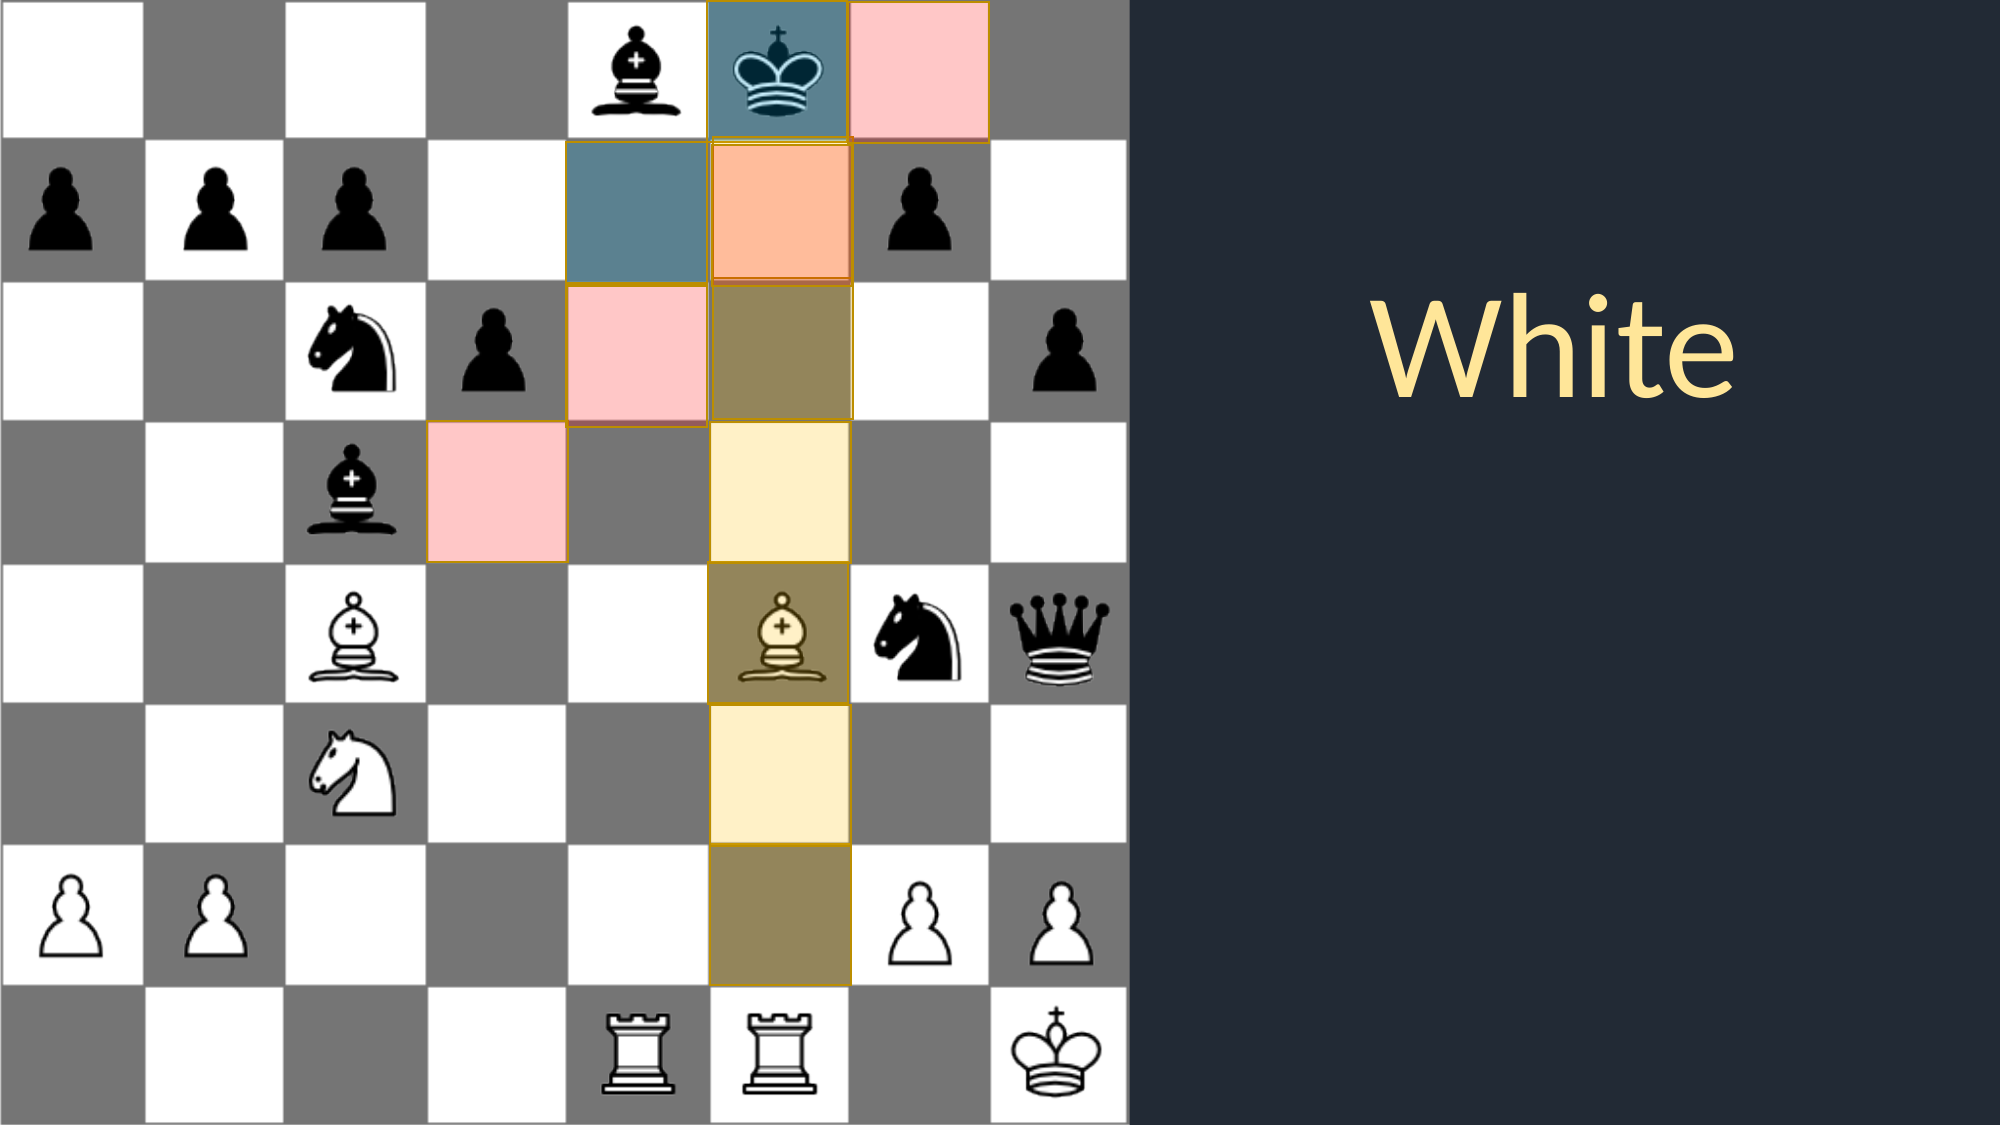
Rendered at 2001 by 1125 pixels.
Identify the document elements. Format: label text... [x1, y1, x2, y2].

picture [0, 0, 1130, 1125]
text_box White [1269, 227, 1841, 470]
